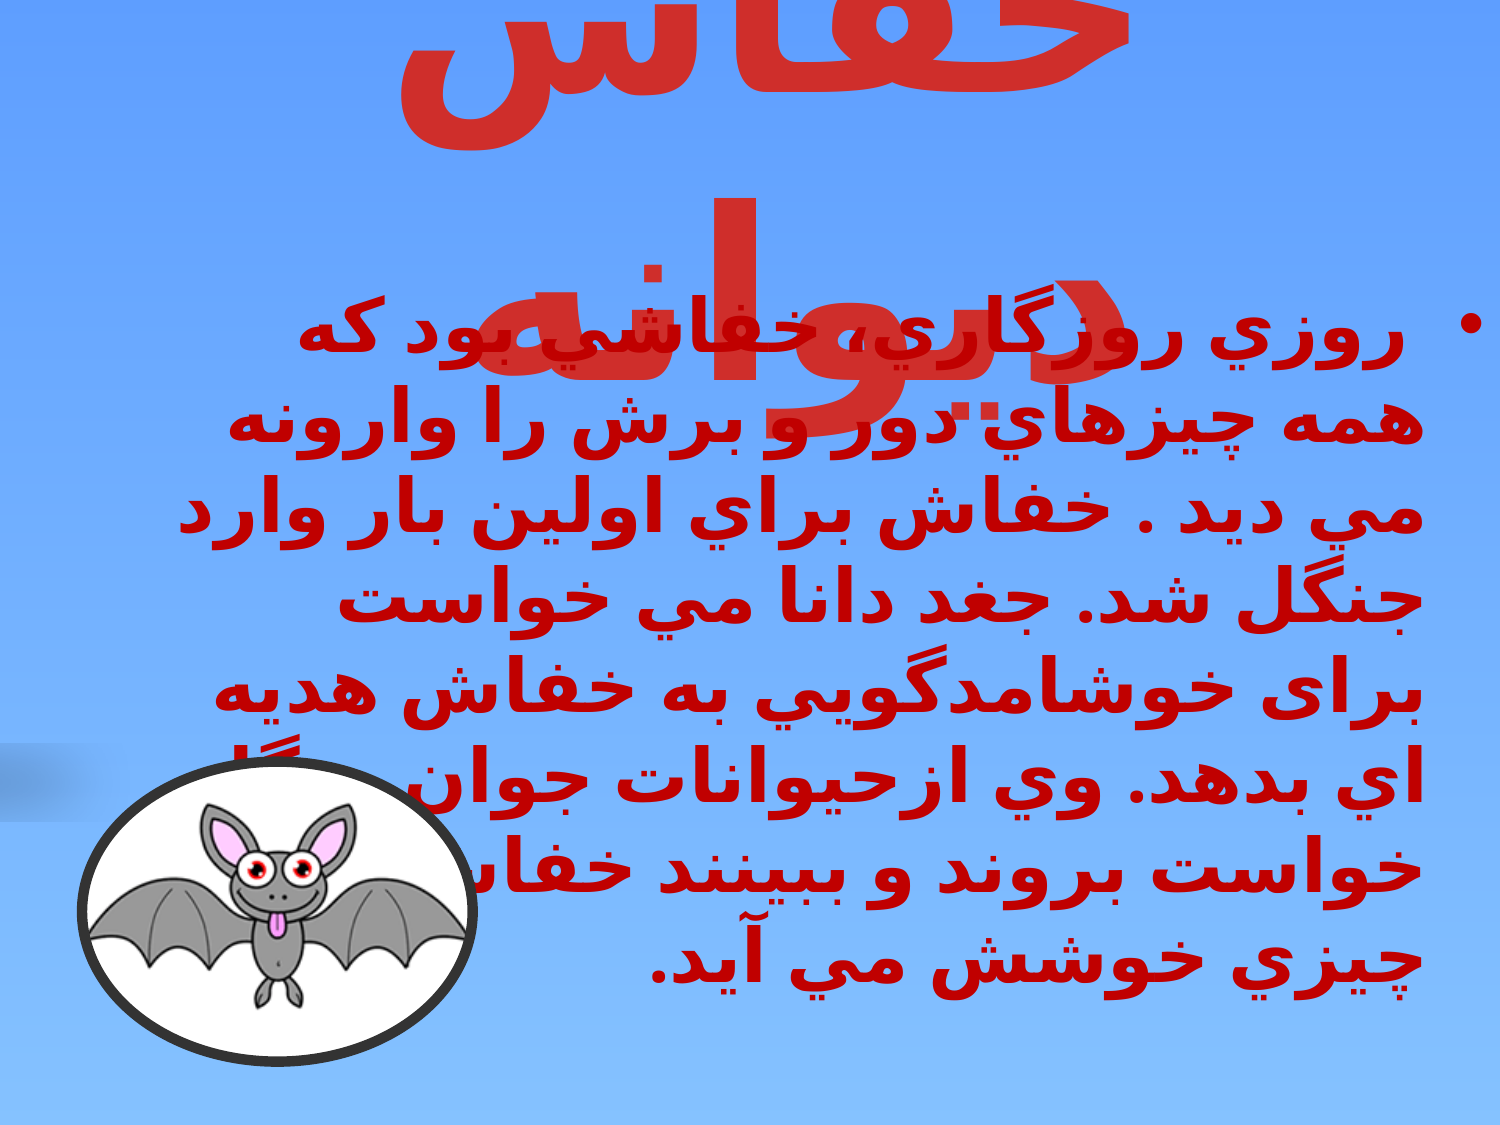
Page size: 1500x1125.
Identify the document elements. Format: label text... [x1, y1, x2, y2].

title خفاش دیوانه [93, 46, 1444, 235]
list روزي روزگاري، خفاشي بود كه همه چيزهاي دور و برش را وارونه مي ديد . خفاش براي اولين بار وارد جنگل شد. جغد دانا مي خواست برای خوشامدگويي به خفاش هديه اي بدهد. وي ازحيوانات جوان جنگل خواست بروند و ببينند خفاش از چه چيزي خوشش مي آيد. [150, 269, 1500, 1012]
picture [81, 761, 473, 1062]
